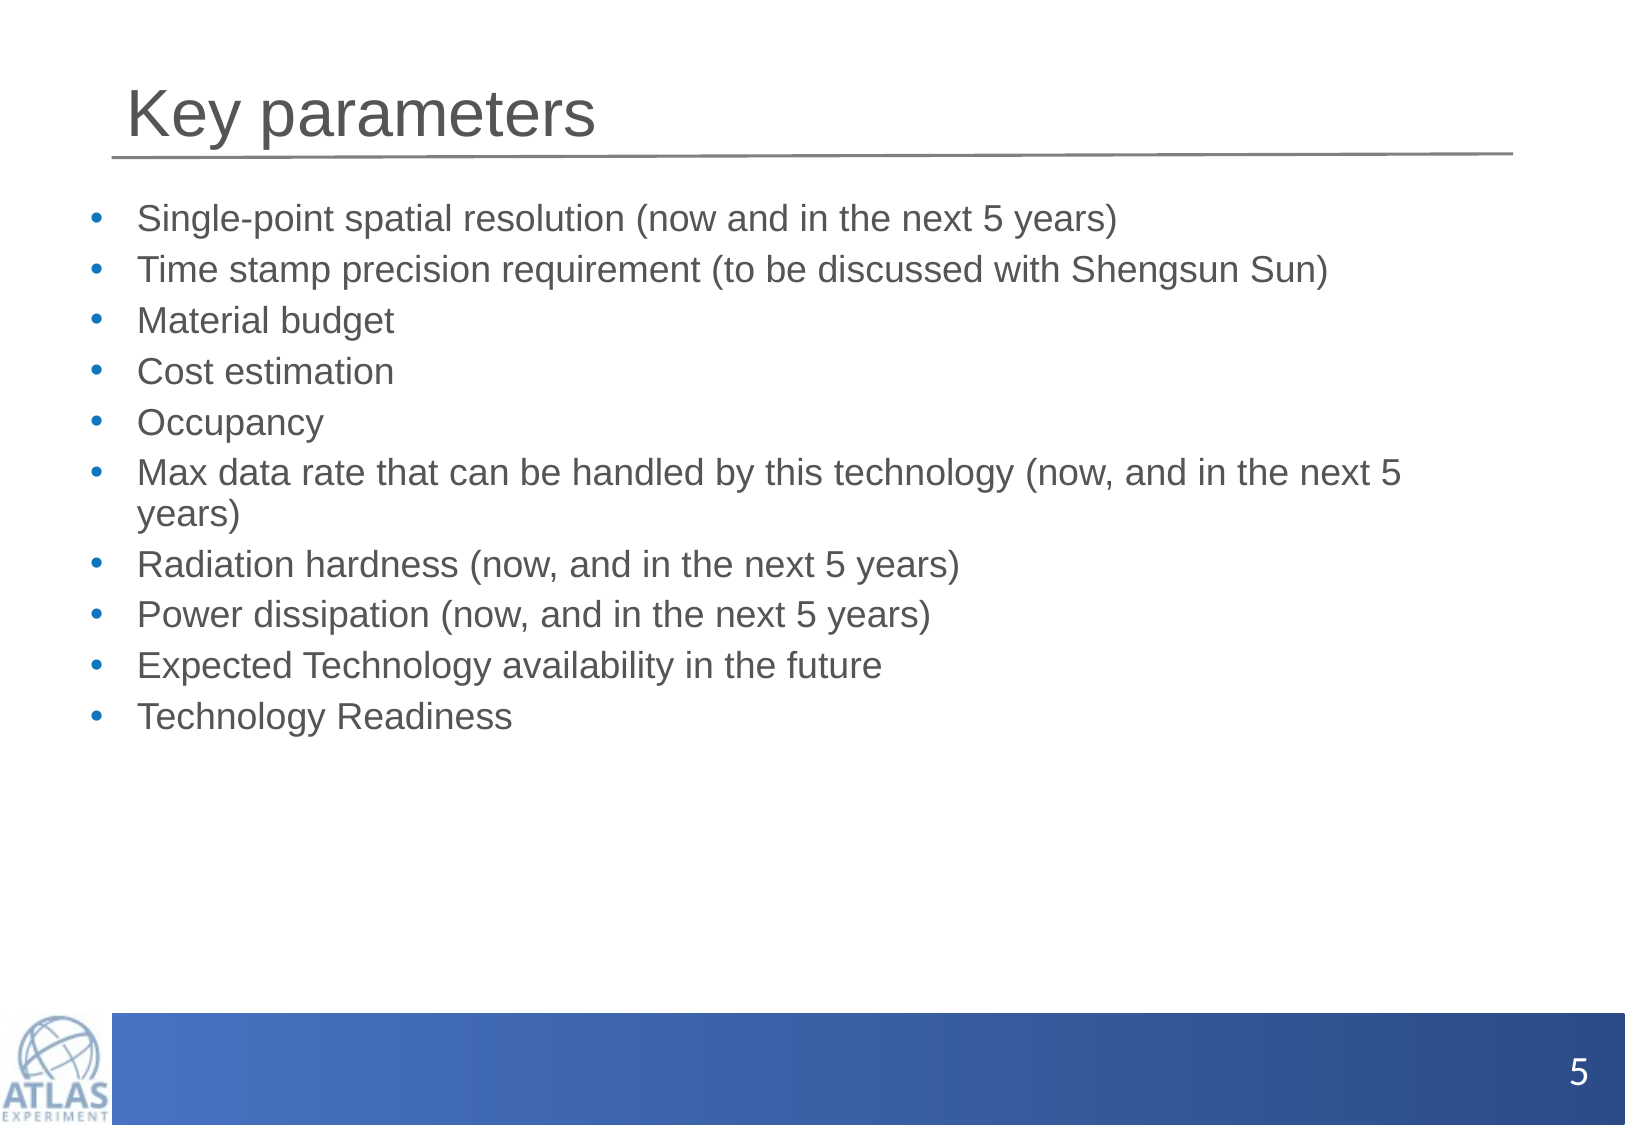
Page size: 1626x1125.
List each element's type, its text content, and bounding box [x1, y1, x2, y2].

title Key parameters [111, 59, 1514, 170]
list Single-point spatial resolution (now and in the next 5 years) Time stamp precision requirement (to be discussed with Shengsun Sun) Material budget Cost estimation Occupancy Max data rate that can be handled by this technology (now, and in the next 5 years) Radiation hardness (now, and in the next 5 years) Power dissipation (now, and in the next 5 years) Expected Technology availability in the future Technology Readiness [0, 191, 1516, 1014]
